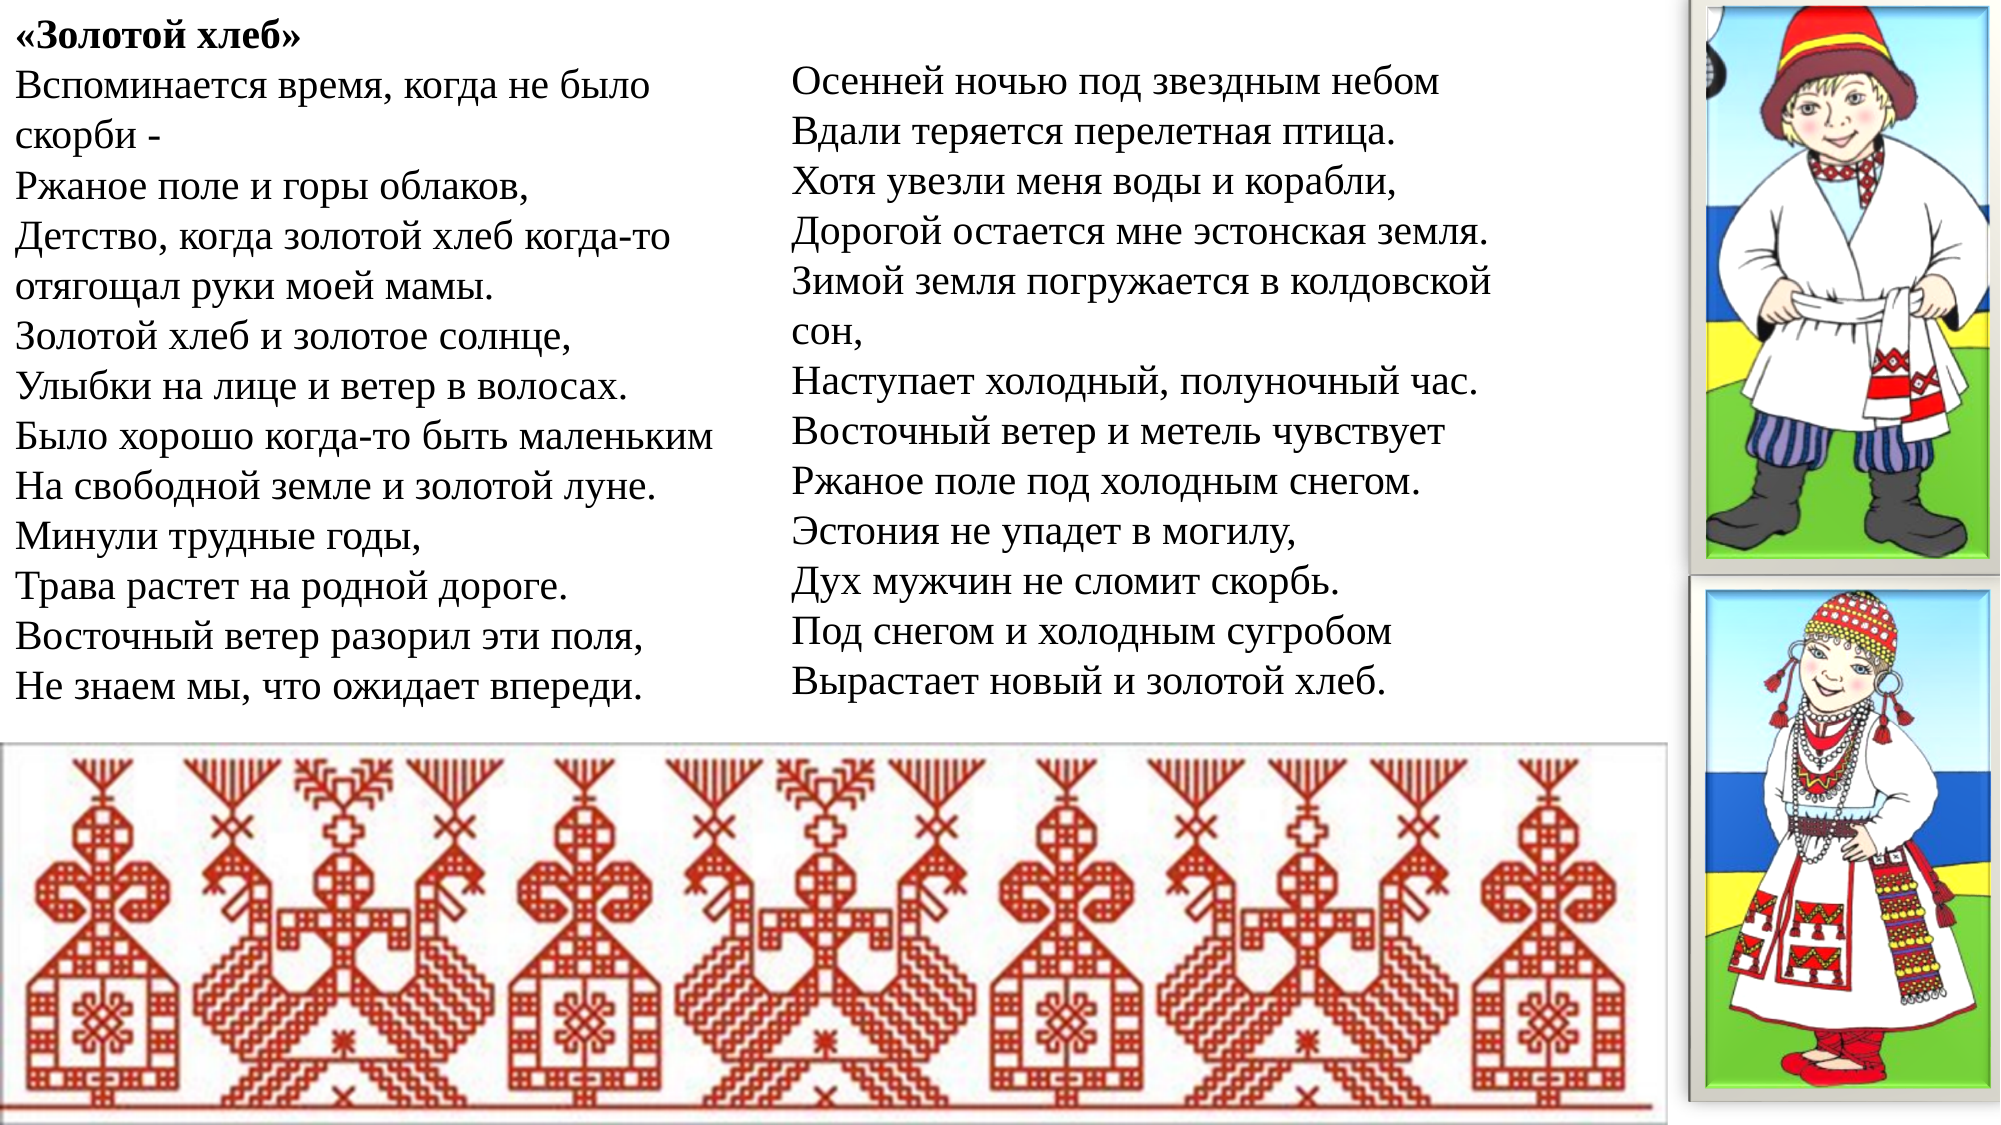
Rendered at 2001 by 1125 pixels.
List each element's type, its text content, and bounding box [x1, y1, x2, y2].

text_box «Золотой хлеб» Вспоминается время, когда не было скорби - Ржаное поле и горы облаков, Детство, когда золотой хлеб когда-то отягощал руки моей мамы. Золотой хлеб и золотое солнце, Улыбки на лице и ветер в волосах. Было хорошо когда-то быть маленьким На свободной земле и золотой луне. Минули трудные годы, Трава растет на родной дороге. Восточный ветер разорил эти поля, Не знаем мы, что ожидает впереди. [0, 0, 758, 715]
text_box Осенней ночью под звездным небом Вдали теряется перелетная птица. Хотя увезли меня воды и корабли, Дорогой остается мне эстонская земля. Зимой земля погружается в колдовской сон, Наступает холодный, полуночный час. Восточный ветер и метель чувствует Ржаное поле под холодным снегом. Эстония не упадет в могилу, Дух мужчин не сломит скорбь. Под снегом и холодным сугробом Вырастает новый и золотой хлеб. [776, 0, 1532, 710]
picture [0, 0, 2000, 1125]
